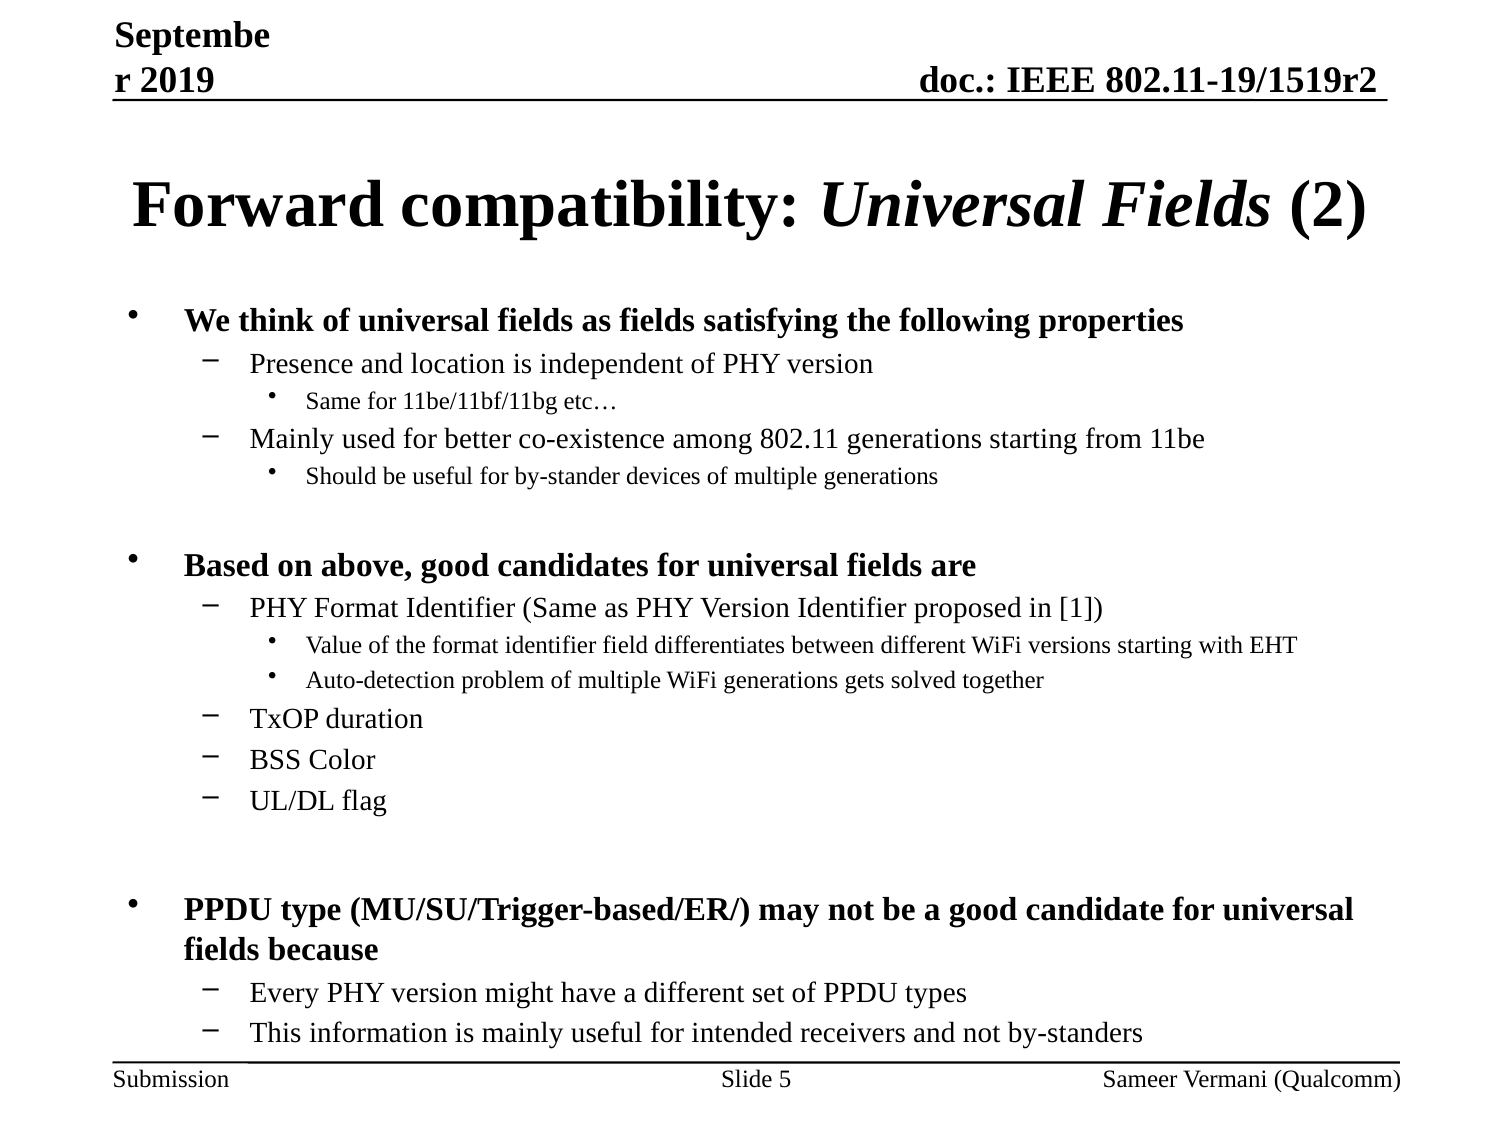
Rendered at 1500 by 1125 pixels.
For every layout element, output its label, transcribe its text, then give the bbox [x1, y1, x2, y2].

footer Sameer Vermani (Qualcomm) [1062, 1061, 1402, 1093]
slide_number Slide 5 [712, 1061, 800, 1093]
title Forward compatibility: Universal Fields (2) [112, 112, 1388, 288]
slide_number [114, 54, 278, 101]
list We think of universal fields as fields satisfying the following properties Presence and location is independent of PHY version Same for 11be/11bf/11bg etc… Mainly used for better co-existence among 802.11 generations starting from 11be Should be useful for by-stander devices of multiple generations Based on above, good candidates for universal fields are PHY Format Identifier (Same as PHY Version Identifier proposed in [1]) Value of the format identifier field differentiates between different WiFi versions starting with EHT Auto-detection problem of multiple WiFi generations gets solved together TxOP duration BSS Color UL/DL flag PPDU type (MU/SU/Trigger-based/ER/) may not be a good candidate for universal fields because Every PHY version might have a different set of PPDU types This information is mainly useful for intended receivers and not by-standers [112, 290, 1388, 966]
